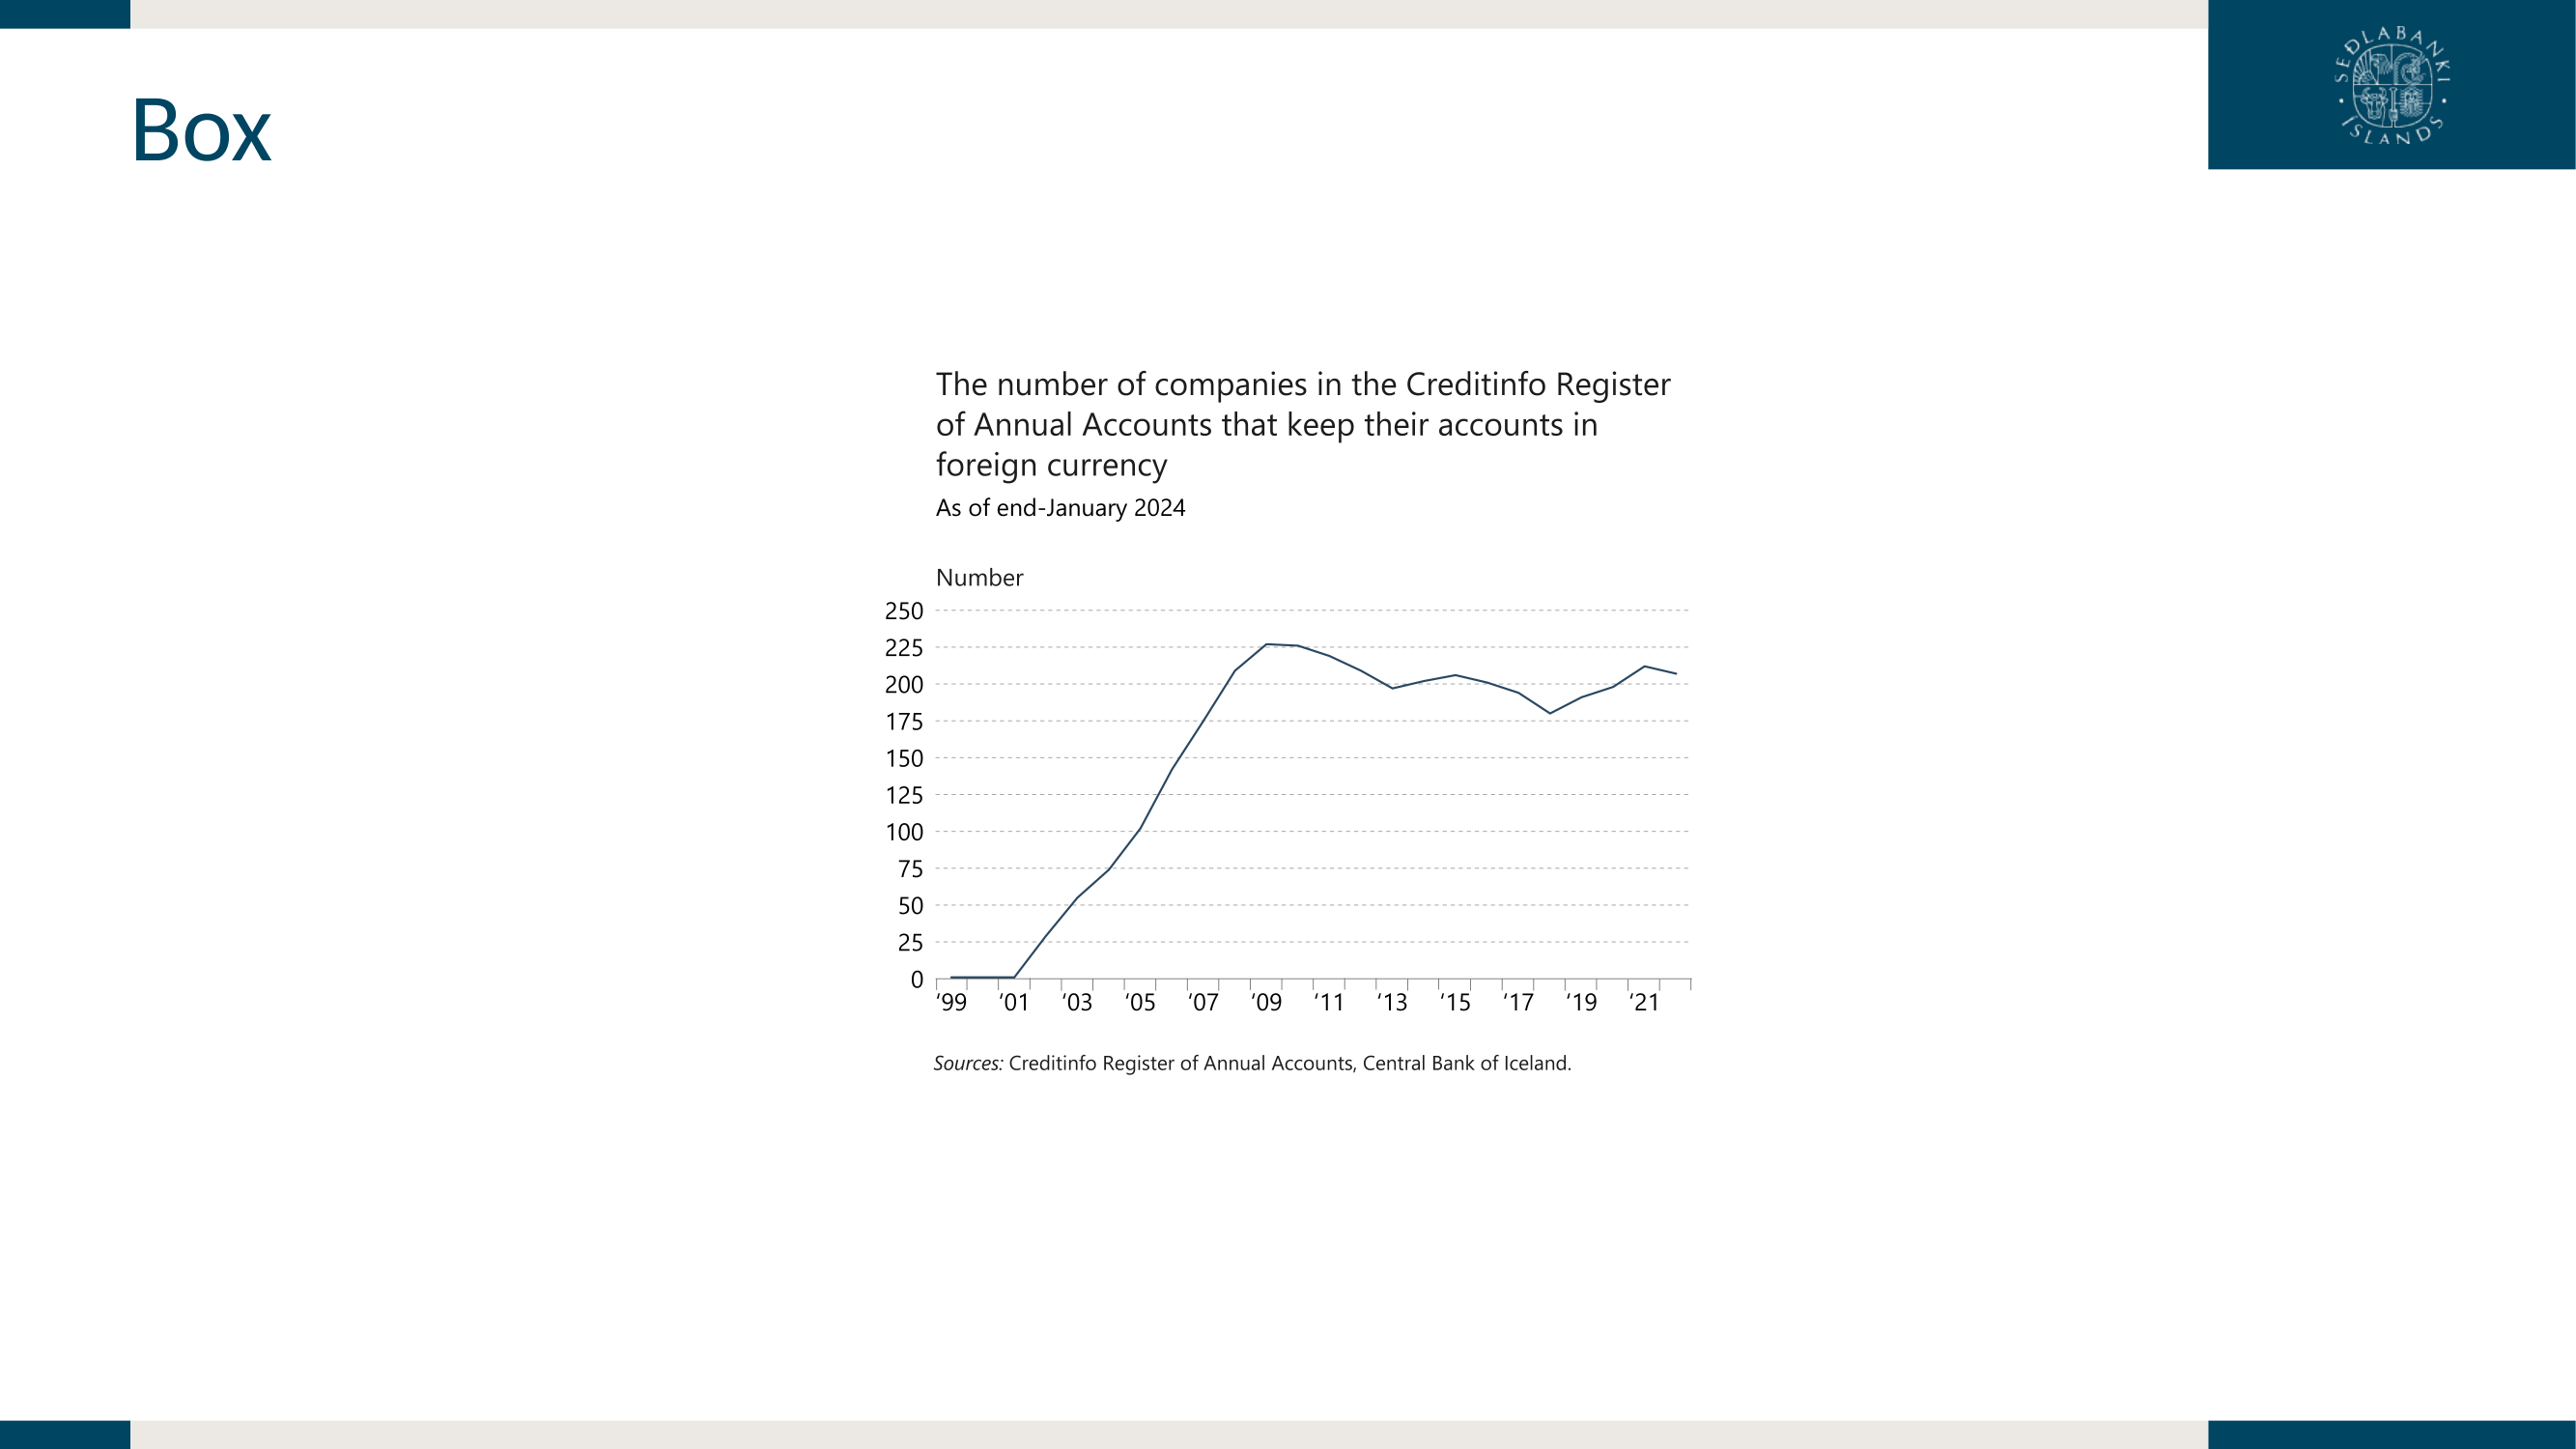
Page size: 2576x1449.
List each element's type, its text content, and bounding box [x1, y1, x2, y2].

picture [883, 366, 1692, 1082]
title Box [129, 86, 2178, 290]
